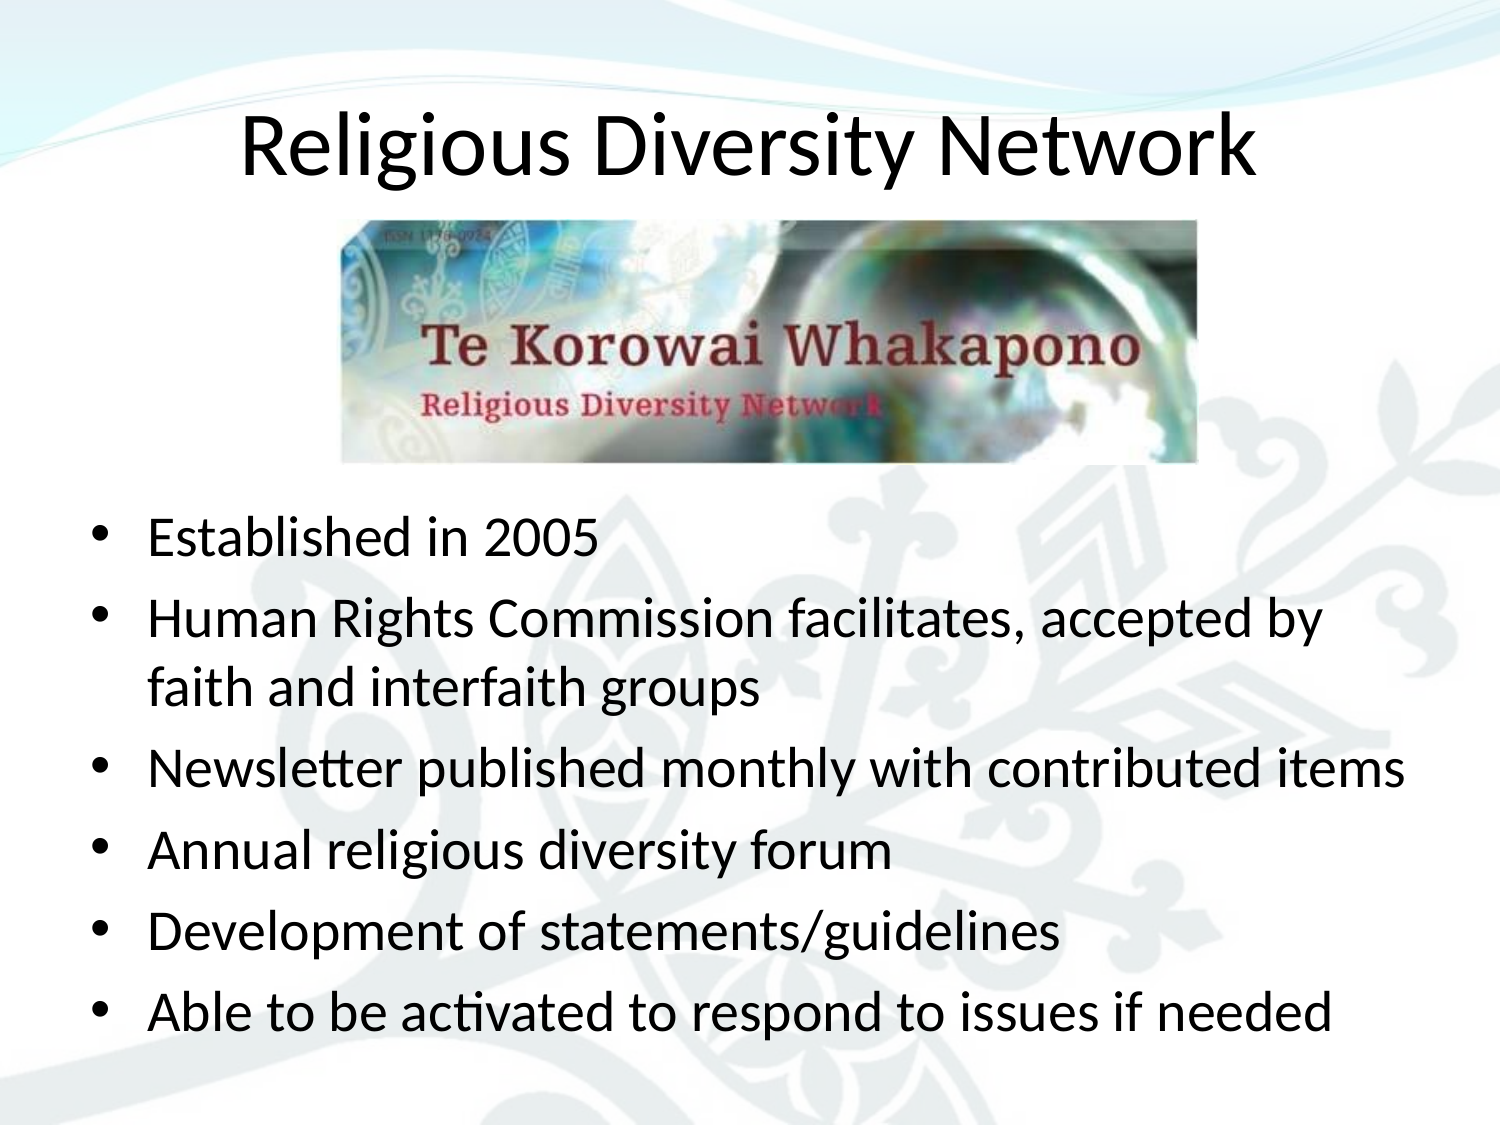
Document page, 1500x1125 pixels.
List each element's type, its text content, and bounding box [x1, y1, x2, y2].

picture [336, 219, 1200, 465]
list Established in 2005 Human Rights Commission facilitates, accepted by faith and interfaith groups Newsletter published monthly with contributed items Annual religious diversity forum Development of statements/guidelines Able to be activated to respond to issues if needed [75, 327, 1425, 1071]
title Religious Diversity Network [75, 45, 1425, 233]
